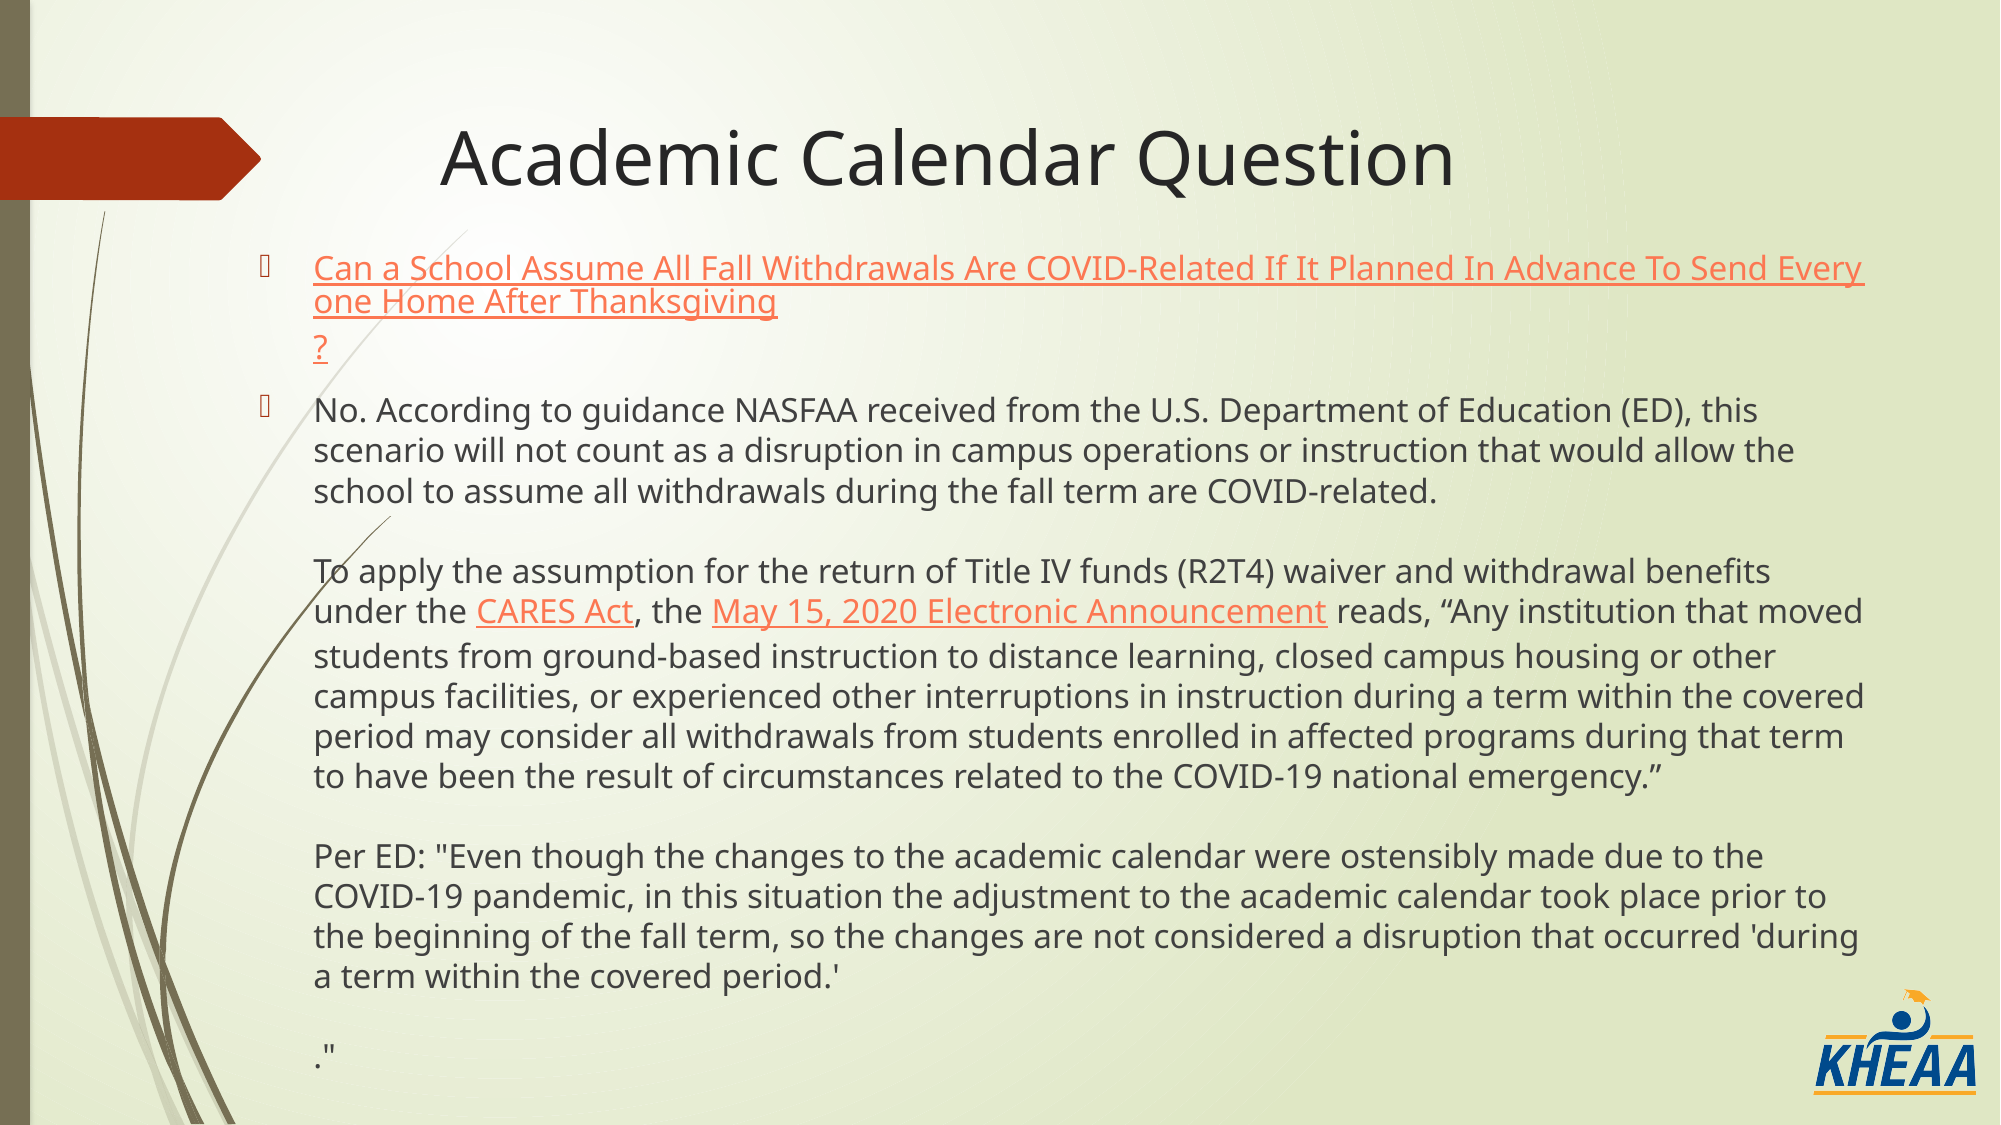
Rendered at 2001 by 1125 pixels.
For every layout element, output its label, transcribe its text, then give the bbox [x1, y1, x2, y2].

title Academic Calendar Question [425, 102, 1888, 239]
list Can a School Assume All Fall Withdrawals Are COVID-Related If It Planned In Advance To Send Everyone Home After Thanksgiving? No. According to guidance NASFAA received from the U.S. Department of Education (ED), this scenario will not count as a disruption in campus operations or instruction that would allow the school to assume all withdrawals during the fall term are COVID-related. To apply the assumption for the return of Title IV funds (R2T4) waiver and withdrawal benefits under the CARES Act, the May 15, 2020 Electronic Announcement reads, “Any institution that moved students from ground-based instruction to distance learning, closed campus housing or other campus facilities, or experienced other interruptions in instruction during a term within the covered period may consider all withdrawals from students enrolled in affected programs during that term to have been the result of circumstances related to the COVID-19 national emergency.” Per ED: "Even though the changes to the academic calendar were ostensibly made due to the COVID-19 pandemic, in this situation the adjustment to the academic calendar took place prior to the beginning of the fall term, so the changes are not considered a disruption that occurred 'during a term within the covered period.' ." [244, 239, 1888, 1095]
picture [1809, 989, 1980, 1096]
